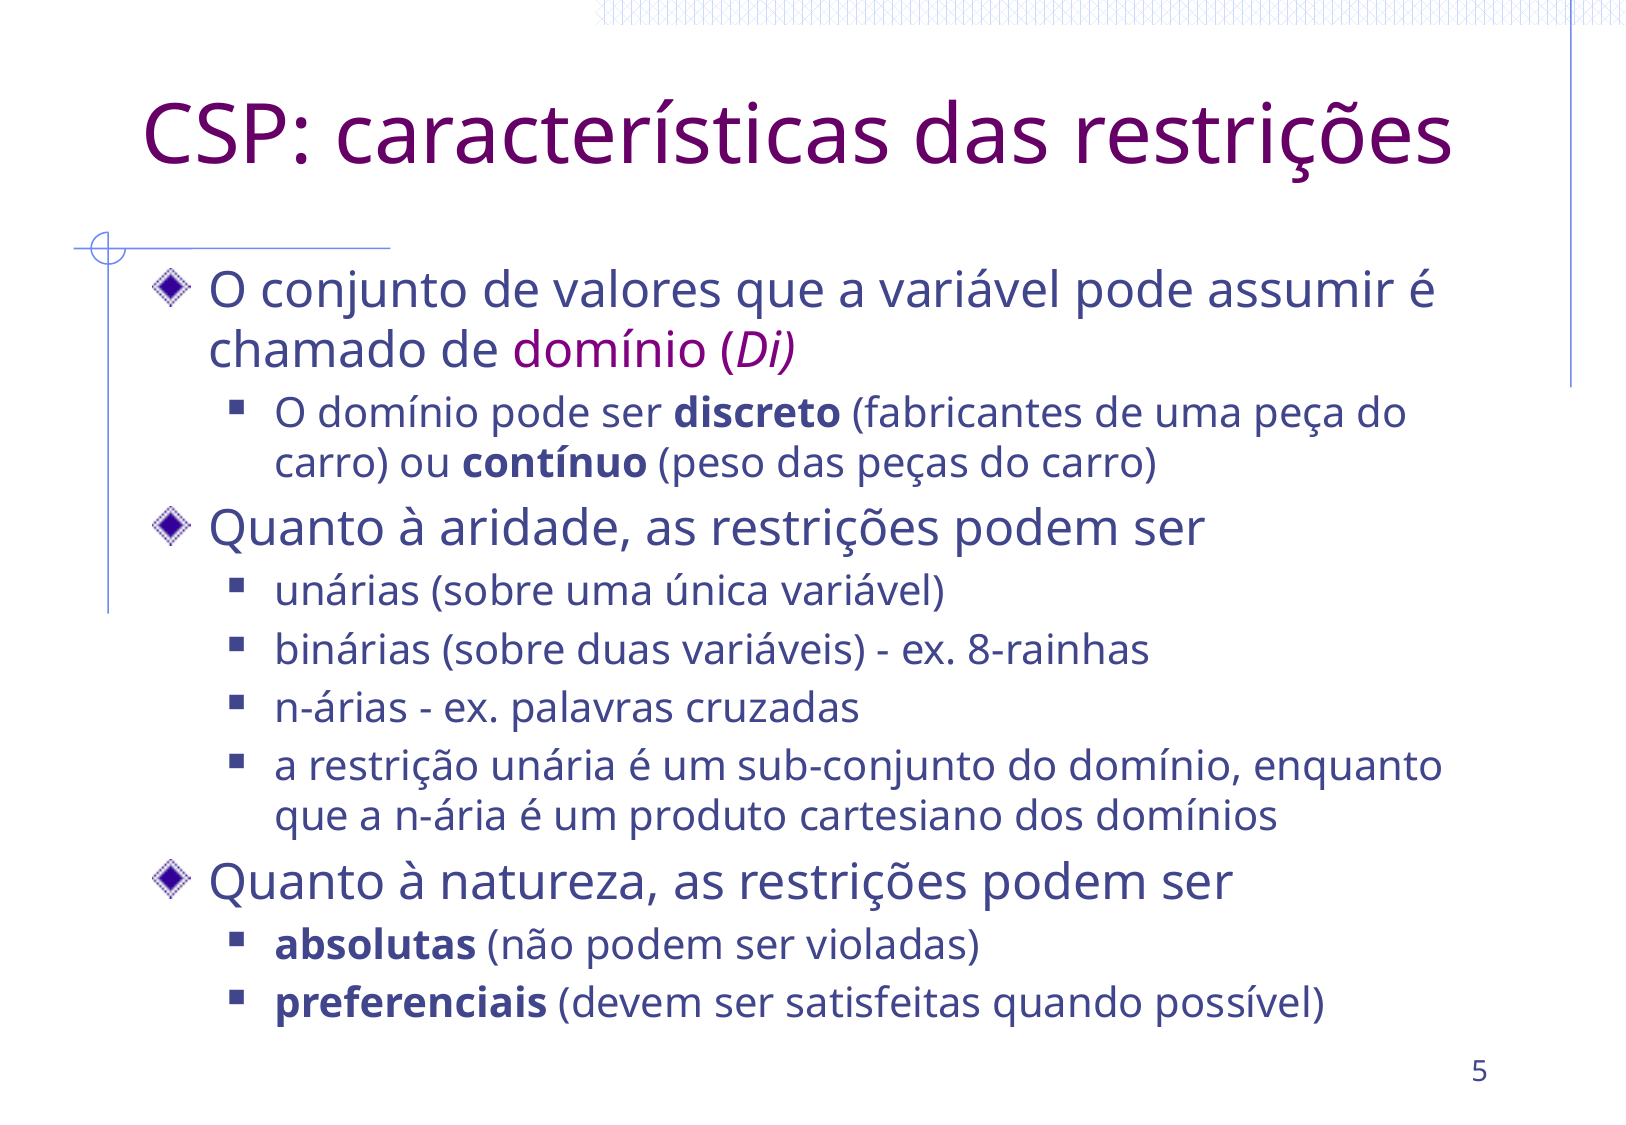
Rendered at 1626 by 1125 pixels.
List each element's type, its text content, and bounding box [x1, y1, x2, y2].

picture [152, 506, 191, 546]
picture [152, 268, 191, 307]
picture [152, 859, 191, 899]
title CSP: características das restrições [108, 74, 1490, 188]
list O conjunto de valores que a variável pode assumir é chamado de domínio (Di) O domínio pode ser discreto (fabricantes de uma peça do carro) ou contínuo (peso das peças do carro) Quanto à aridade, as restrições podem ser unárias (sobre uma única variável) binárias (sobre duas variáveis) - ex. 8-rainhas n-árias - ex. palavras cruzadas a restrição unária é um sub-conjunto do domínio, enquanto que a n-ária é um produto cartesiano dos domínios Quanto à natureza, as restrições podem ser absolutas (não podem ser violadas) preferenciais (devem ser satisfeitas quando possível) [137, 249, 1526, 1063]
slide_number 5 [1164, 1063, 1504, 1101]
